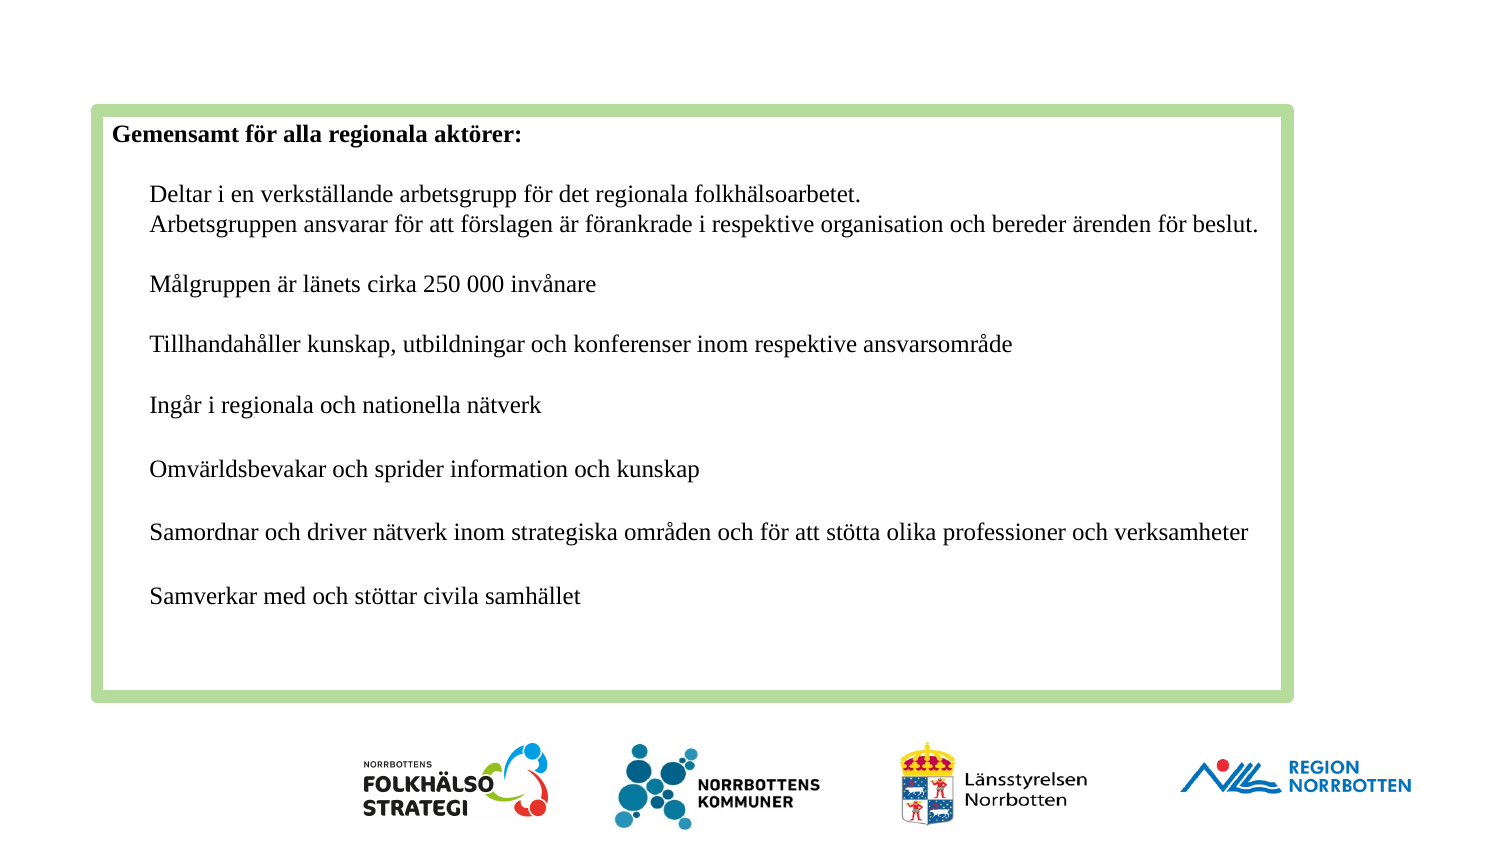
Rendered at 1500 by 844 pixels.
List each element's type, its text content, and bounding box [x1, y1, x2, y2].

picture [612, 741, 823, 833]
picture [358, 740, 553, 821]
text_box Gemensamt för alla regionala aktörer: Deltar i en verkställande arbetsgrupp för det regionala folkhälsoarbetet. Arbetsgruppen ansvarar för att förslagen är förankrade i respektive organisation och bereder ärenden för beslut. Målgruppen är länets cirka 250 000 invånare Tillhandahåller kunskap, utbildningar och konferenser inom respektive ansvarsområde Ingår i regionala och nationella nätverk Omvärldsbevakar och sprider information och kunskap Samordnar och driver nätverk inom strategiska områden och för att stötta olika professioner och verksamheter Samverkar med och stöttar civila samhället [97, 110, 1288, 697]
picture [1170, 749, 1423, 803]
picture [882, 729, 1160, 844]
